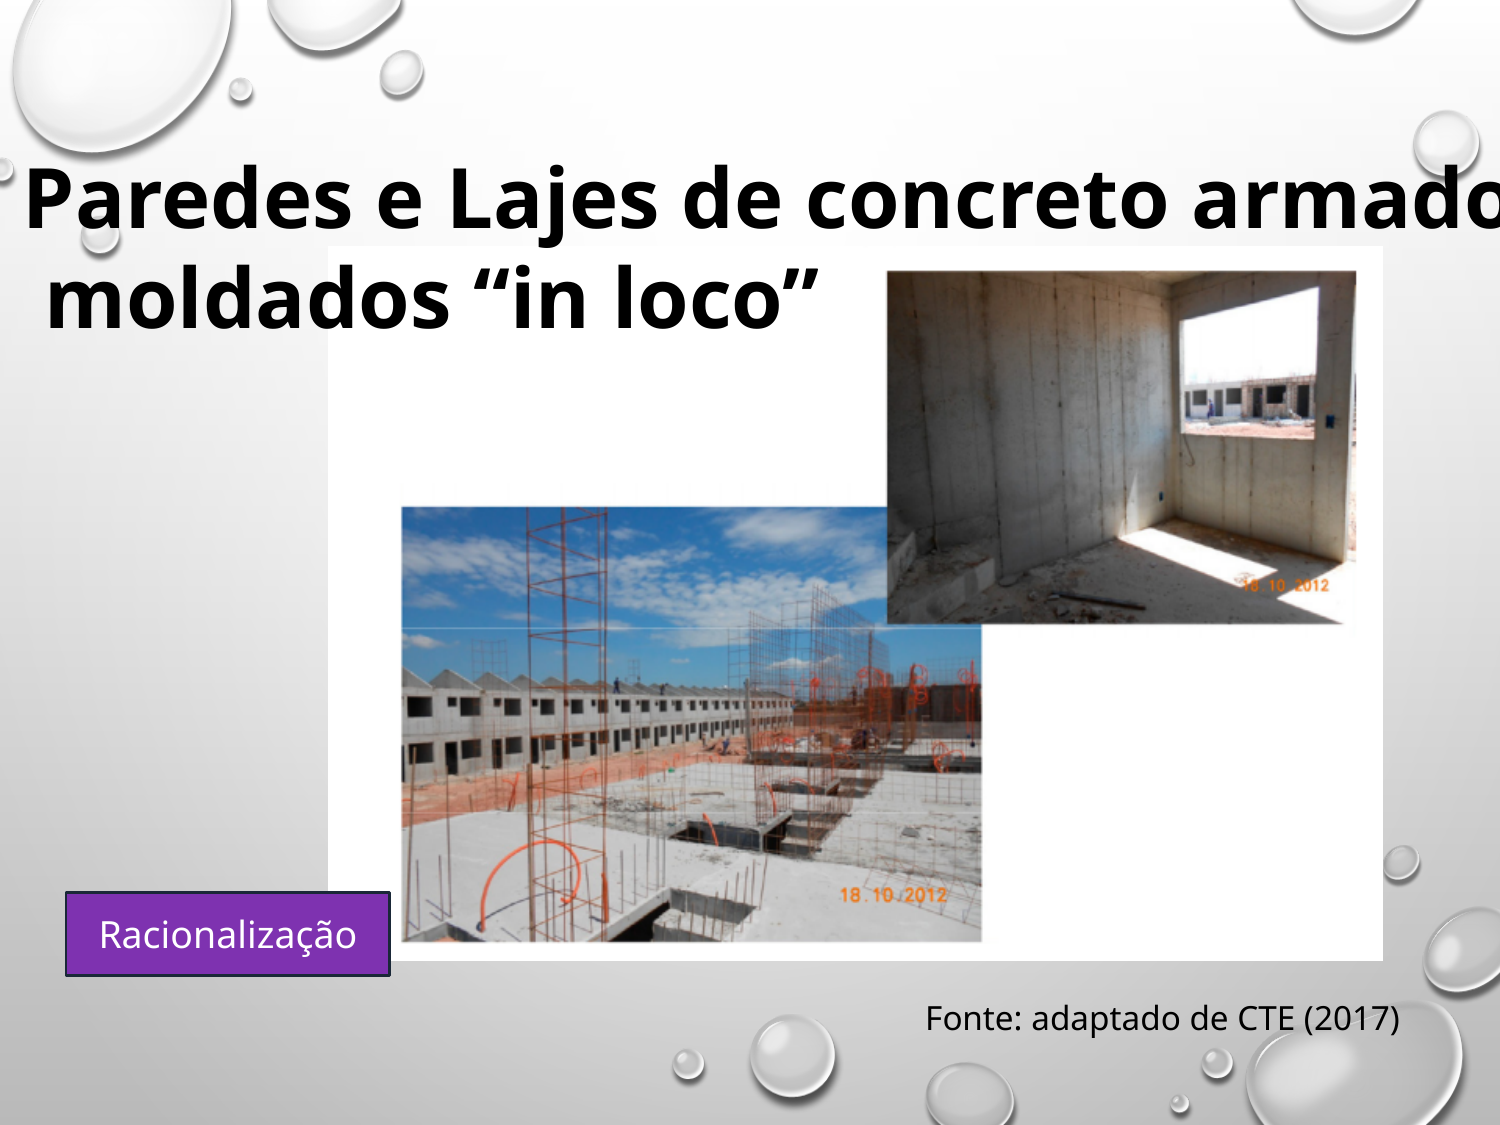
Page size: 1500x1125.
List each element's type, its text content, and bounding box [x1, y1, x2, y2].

text_box Racionalização [65, 891, 391, 977]
picture [0, 0, 1500, 1125]
text_box Paredes e Lajes de concreto armado moldados “in loco” [8, 138, 1500, 353]
text_box Fonte: adaptado de CTE (2017) [910, 989, 1416, 1045]
